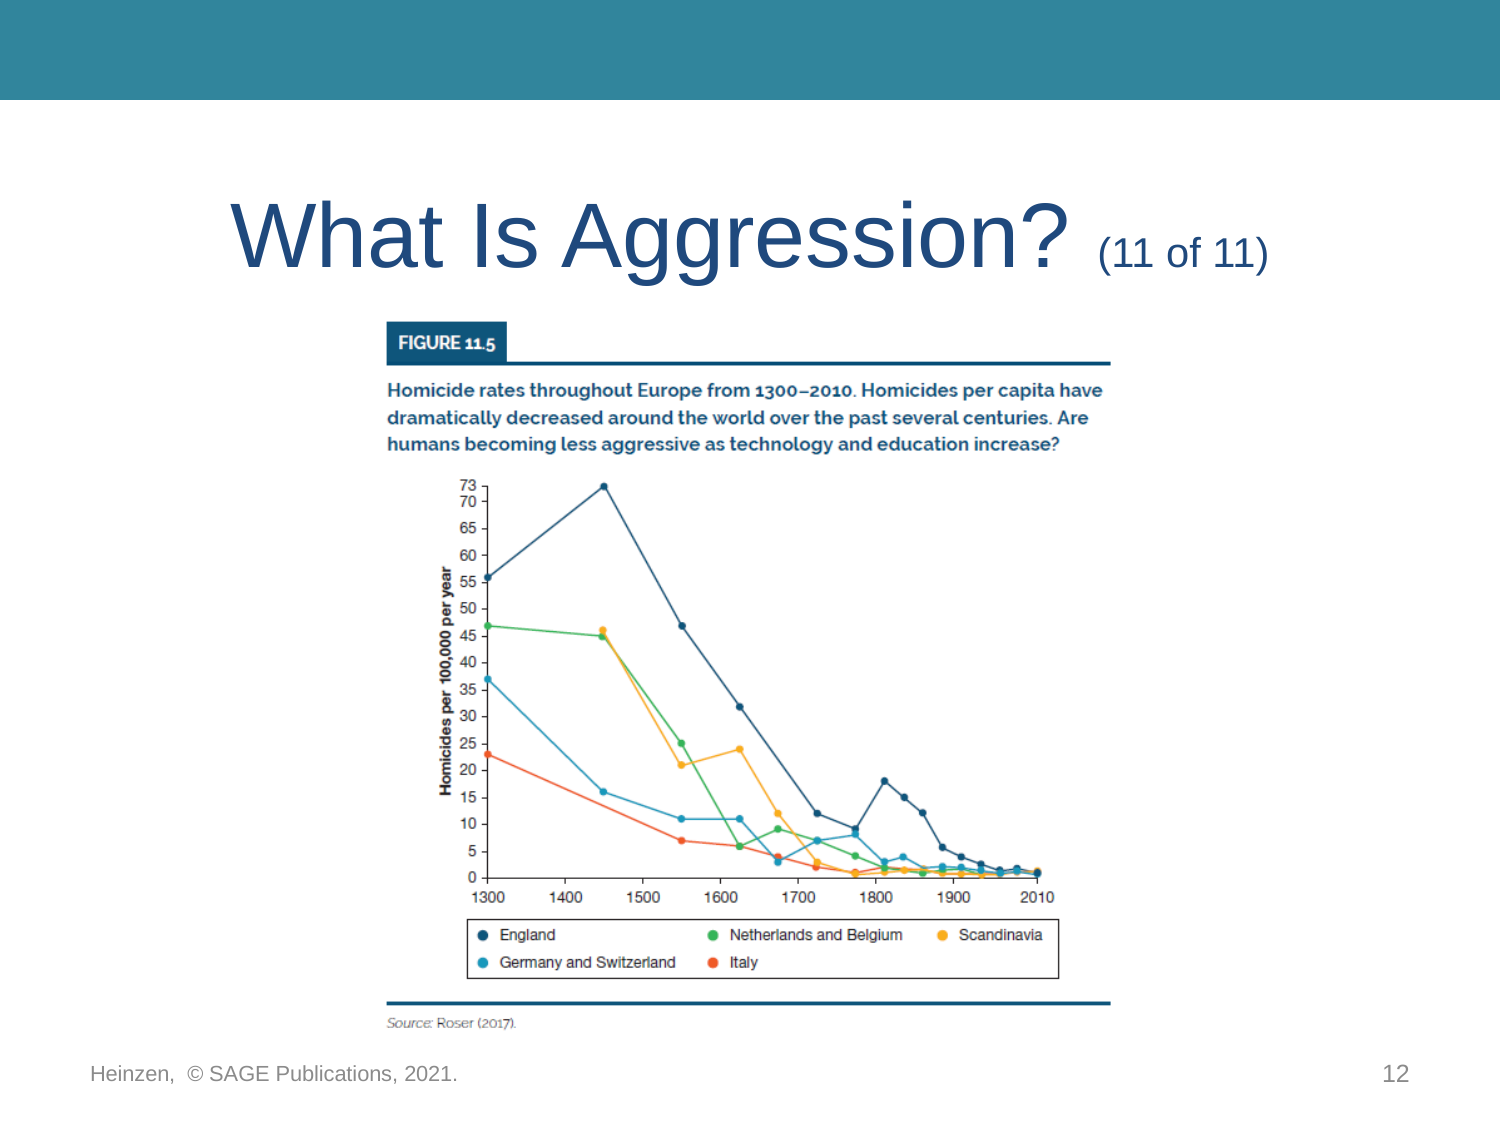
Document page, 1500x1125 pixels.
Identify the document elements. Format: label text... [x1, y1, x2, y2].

title What Is Aggression? (11 of 11) [75, 137, 1425, 325]
picture [383, 318, 1117, 1038]
slide_number 12 [1350, 1042, 1425, 1103]
footer Heinzen, © SAGE Publications, 2021. [75, 1042, 1313, 1103]
